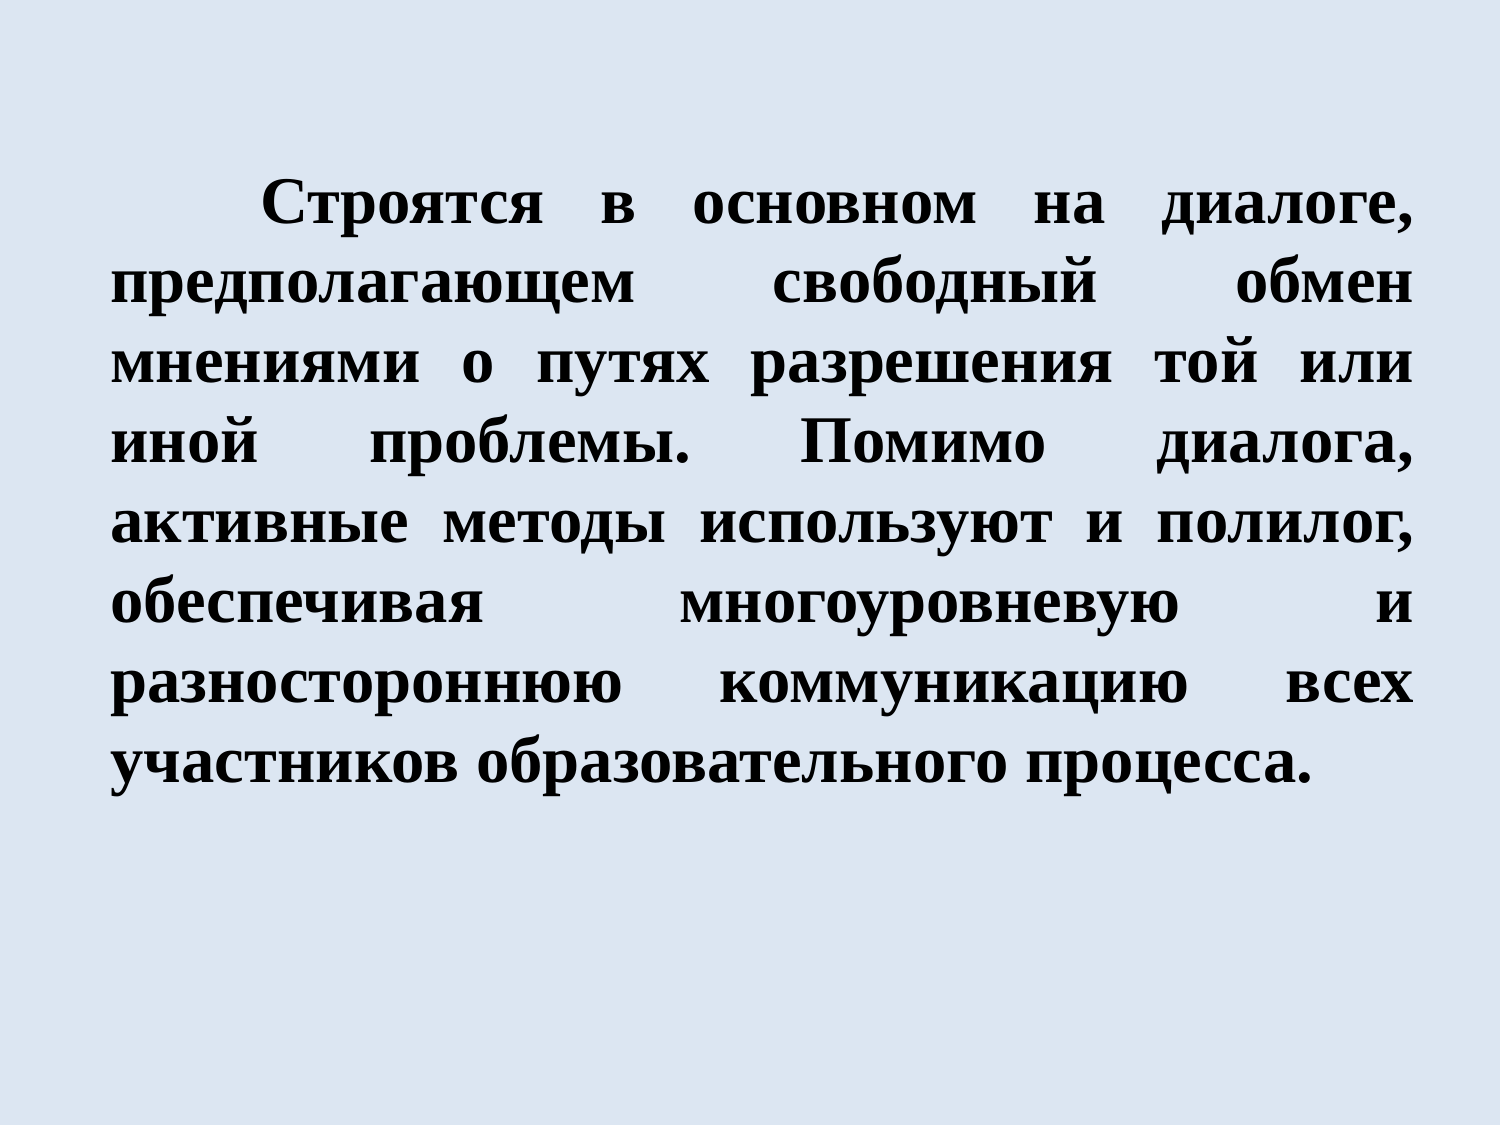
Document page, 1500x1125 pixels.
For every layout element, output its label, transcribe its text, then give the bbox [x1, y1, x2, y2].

text_box Строятся в основном на диалоге, предполагающем свободный обмен мнениями о путях разрешения той или иной проблемы. Помимо диалога, активные методы используют и полилог, обеспечивая многоуровневую и разностороннюю коммуникацию всех участников образовательного процесса. [95, 148, 1431, 804]
